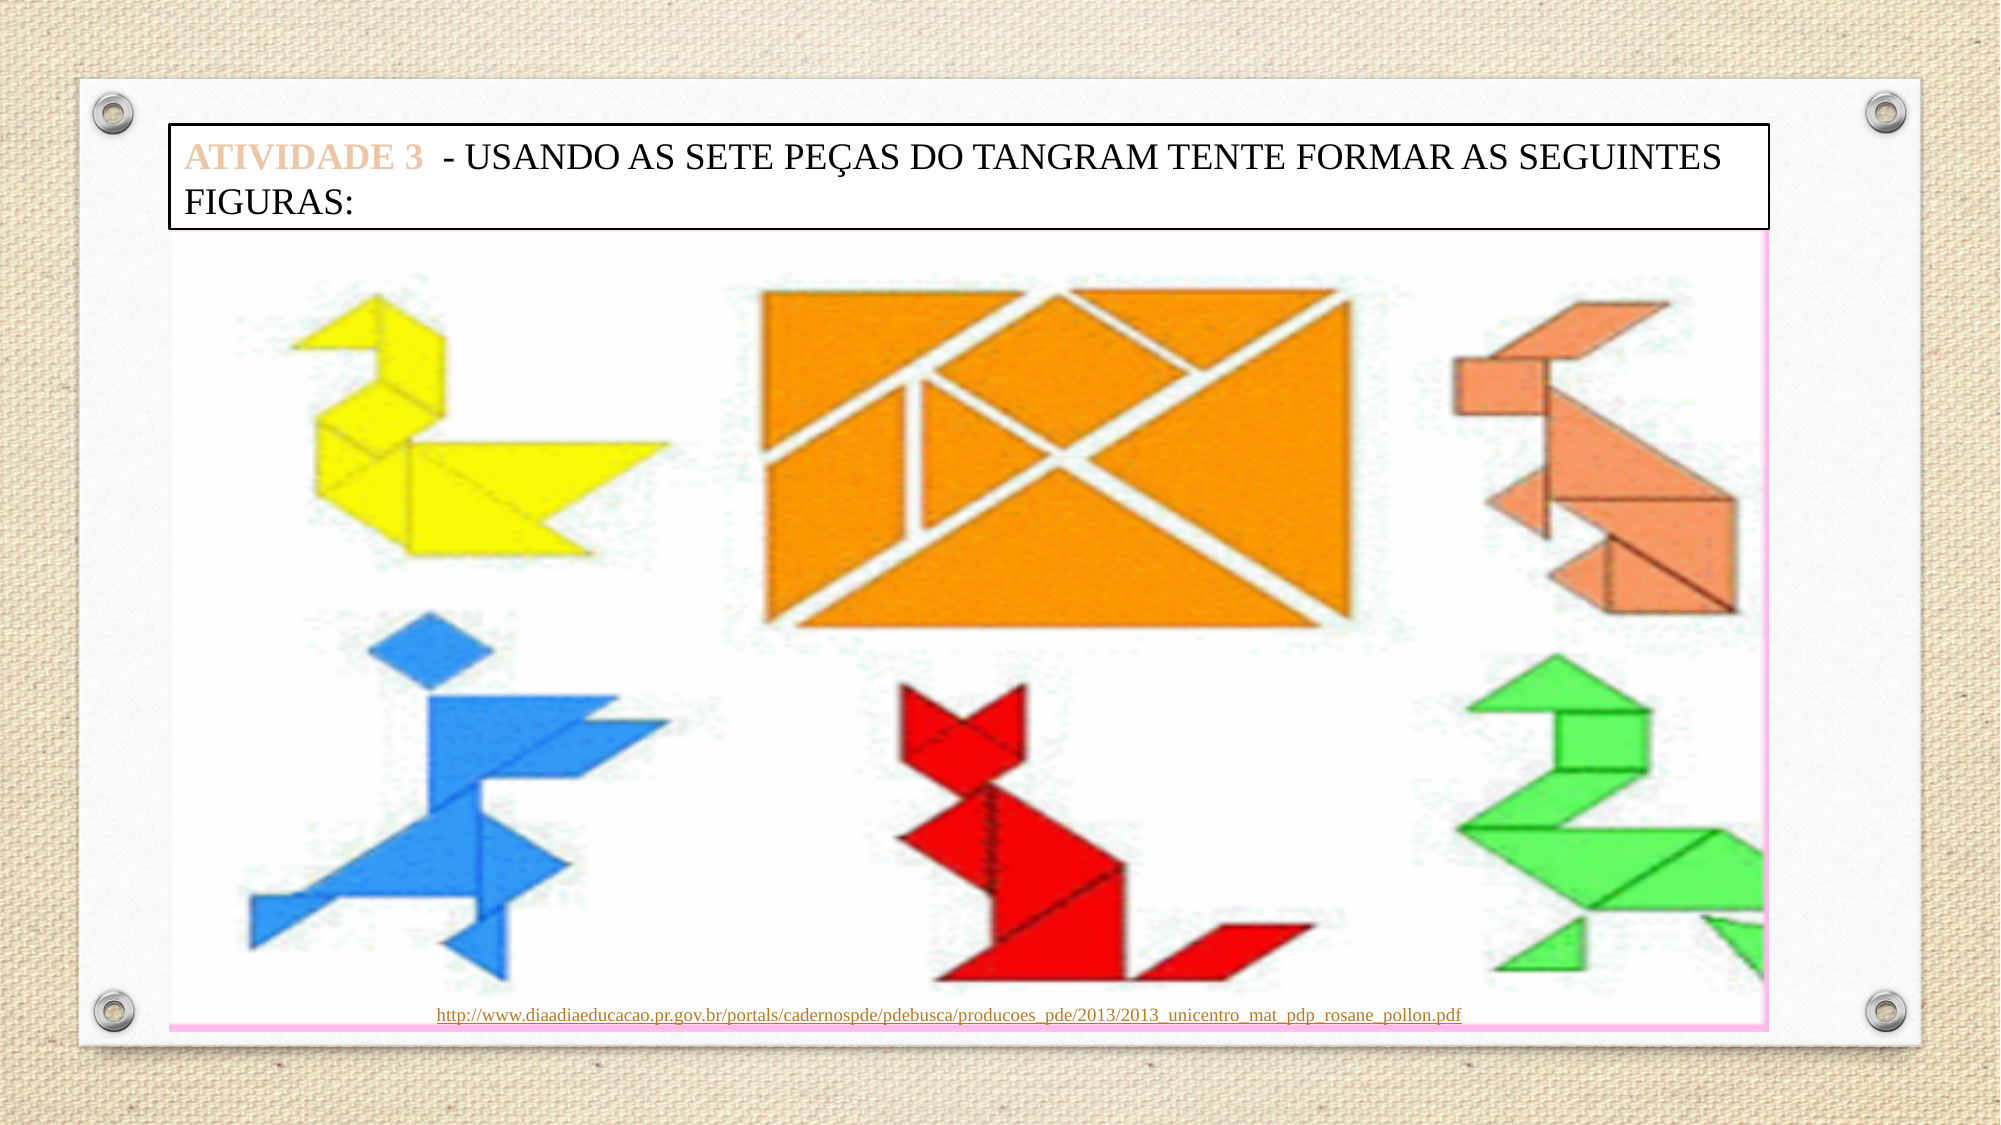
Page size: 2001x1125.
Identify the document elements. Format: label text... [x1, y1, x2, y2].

picture [0, 0, 2001, 1125]
text_box http://www.diaadiaeducacao.pr.gov.br/portals/cadernospde/pdebusca/producoes_pde/2013/2013_unicentro_mat_pdp_rosane_pollon.pdf [421, 995, 1949, 1033]
text_box ATIVIDADE 3 - USANDO AS SETE PEÇAS DO TANGRAM TENTE FORMAR AS SEGUINTES FIGURAS: [168, 123, 1770, 230]
